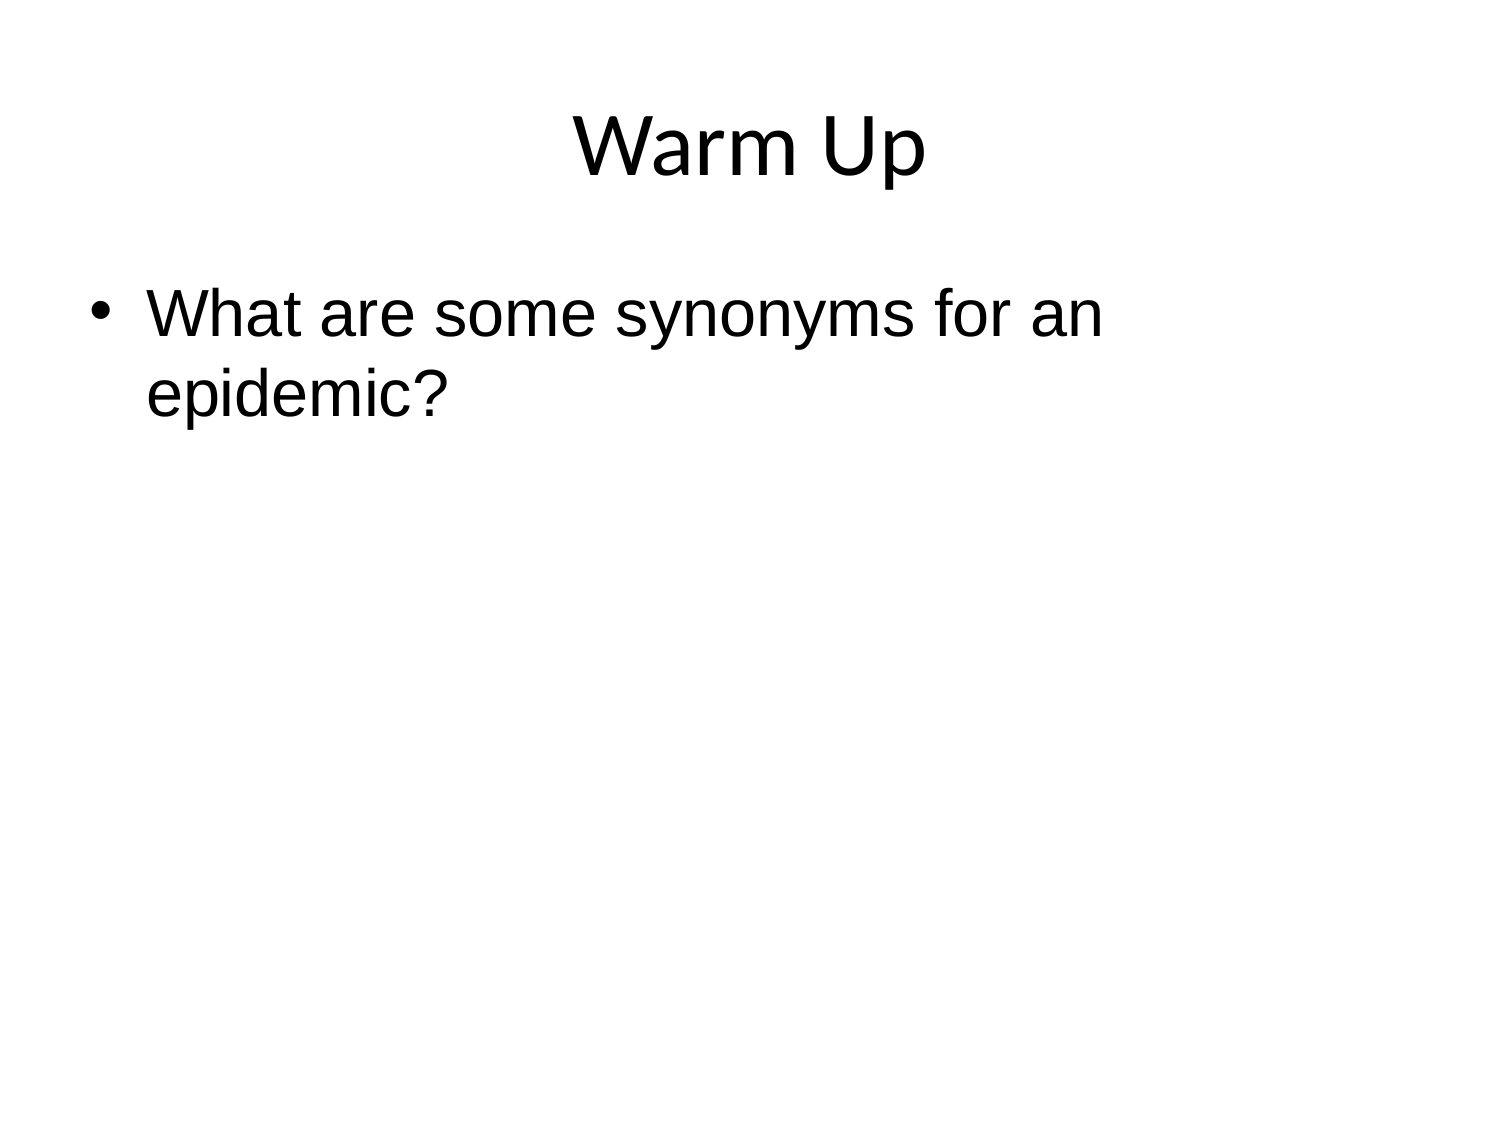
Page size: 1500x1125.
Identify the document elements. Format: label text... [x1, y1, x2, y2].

text_box Warm Up [74, 45, 1425, 233]
text_box What are some synonyms for an epidemic? [74, 262, 1425, 1005]
